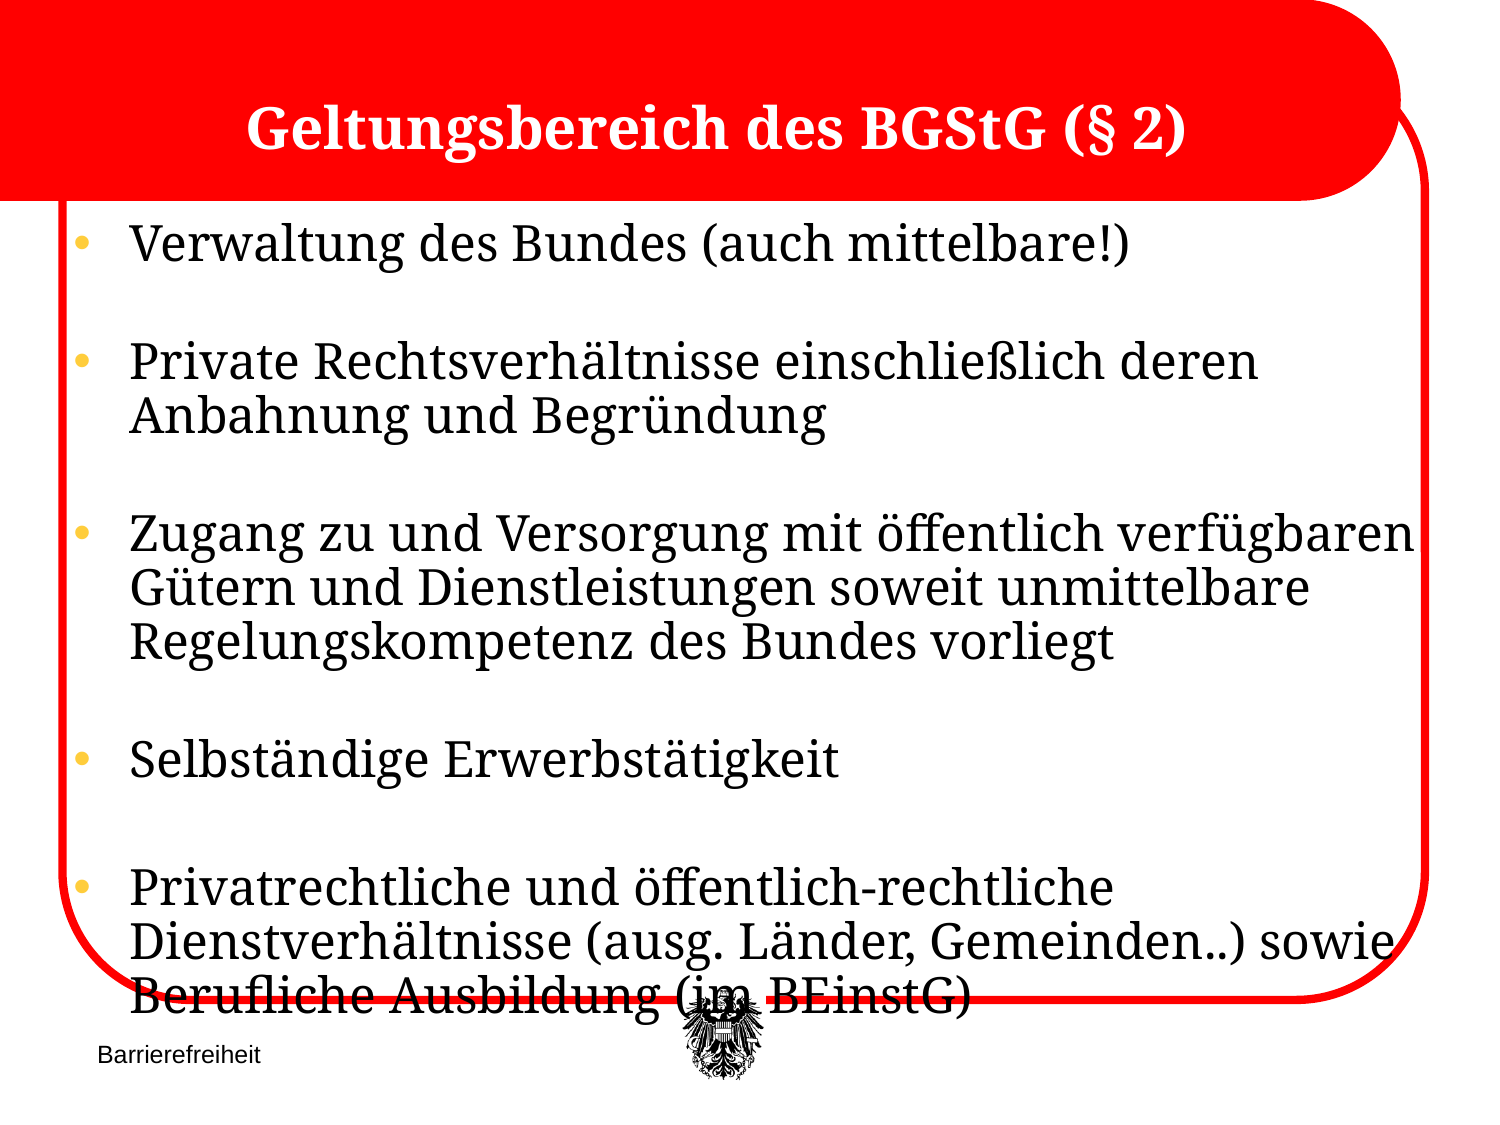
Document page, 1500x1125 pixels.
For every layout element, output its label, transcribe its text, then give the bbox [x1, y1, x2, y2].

text_box Verwaltung des Bundes (auch mittelbare!) Private Rechtsverhältnisse einschließlich deren Anbahnung und Begründung Zugang zu und Versorgung mit öffentlich verfügbaren Gütern und Dienstleistungen soweit unmittelbare Regelungskompetenz des Bundes vorliegt Selbständige Erwerbstätigkeit Privatrechtliche und öffentlich-rechtliche Dienstverhältnisse (ausg. Länder, Gemeinden..) sowie Berufliche Ausbildung (im BEinstG) [58, 210, 1442, 1125]
slide_number Barrierefreiheit [81, 1007, 523, 1077]
title Geltungsbereich des BGStG (§ 2) [52, 54, 1397, 199]
